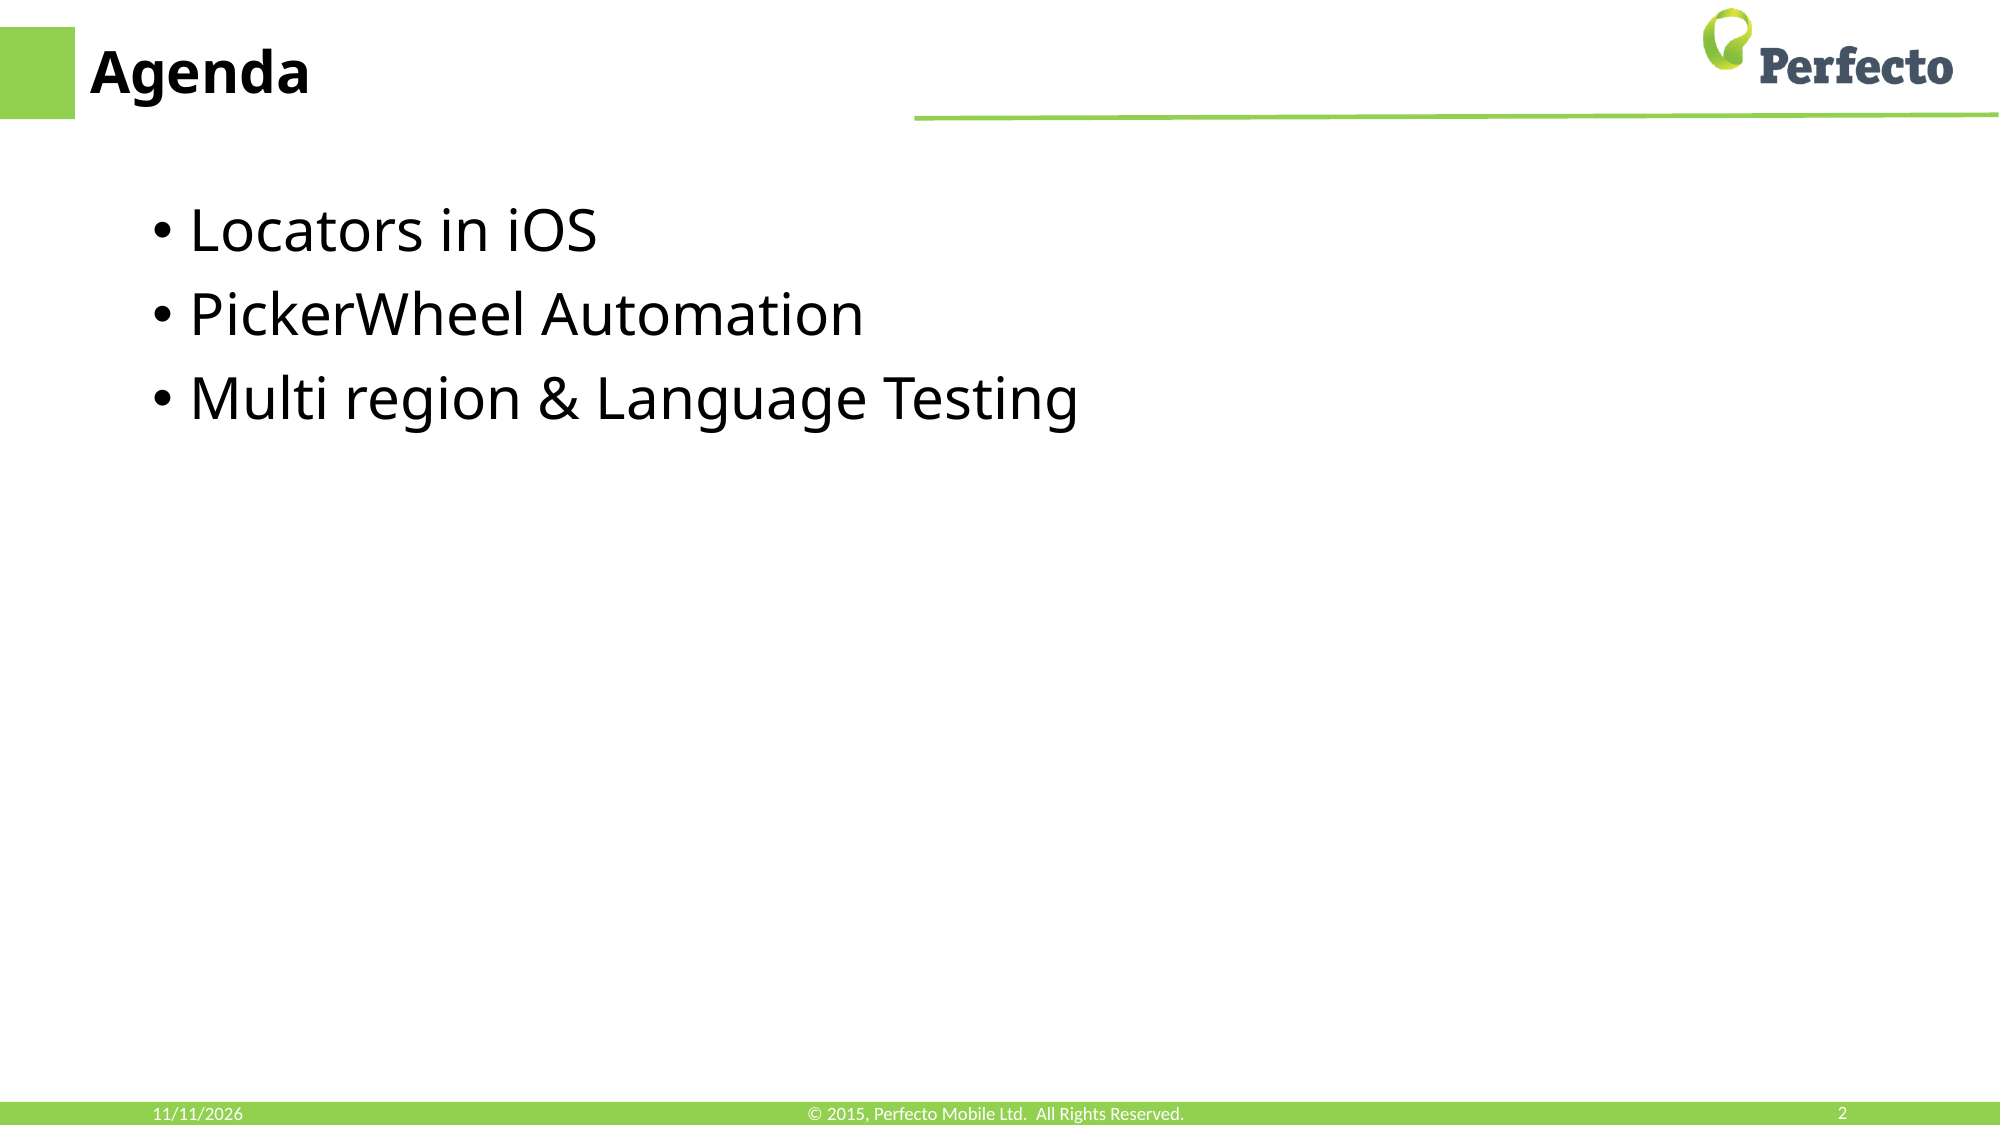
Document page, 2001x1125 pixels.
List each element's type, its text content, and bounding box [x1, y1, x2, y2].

list Locators in iOS PickerWheel Automation Multi region & Language Testing [137, 193, 1863, 959]
slide_number 2 [1412, 1091, 1863, 1125]
footer © 2015, Perfecto Mobile Ltd. All Rights Reserved. [662, 1089, 1338, 1125]
picture [1701, 8, 1969, 89]
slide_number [137, 1089, 588, 1125]
title Agenda [75, 9, 915, 140]
